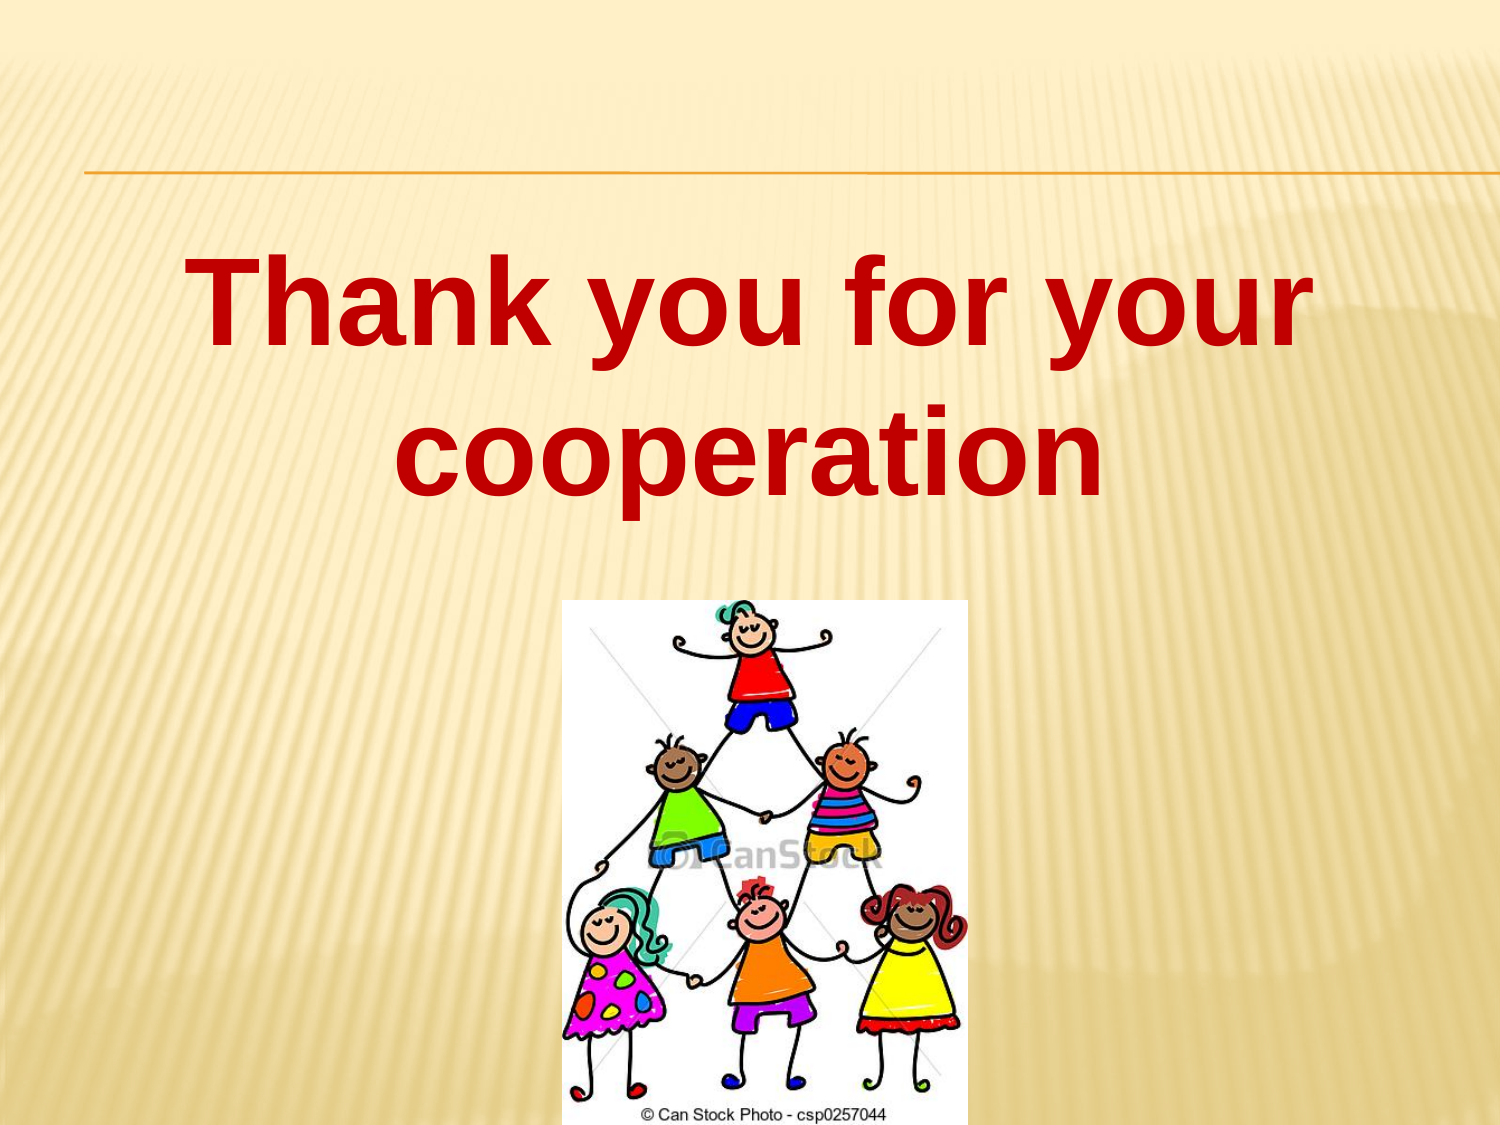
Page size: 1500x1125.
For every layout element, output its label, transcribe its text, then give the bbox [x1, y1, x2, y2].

picture [562, 600, 968, 1125]
text_box Thank you for your cooperation [0, 212, 1500, 528]
